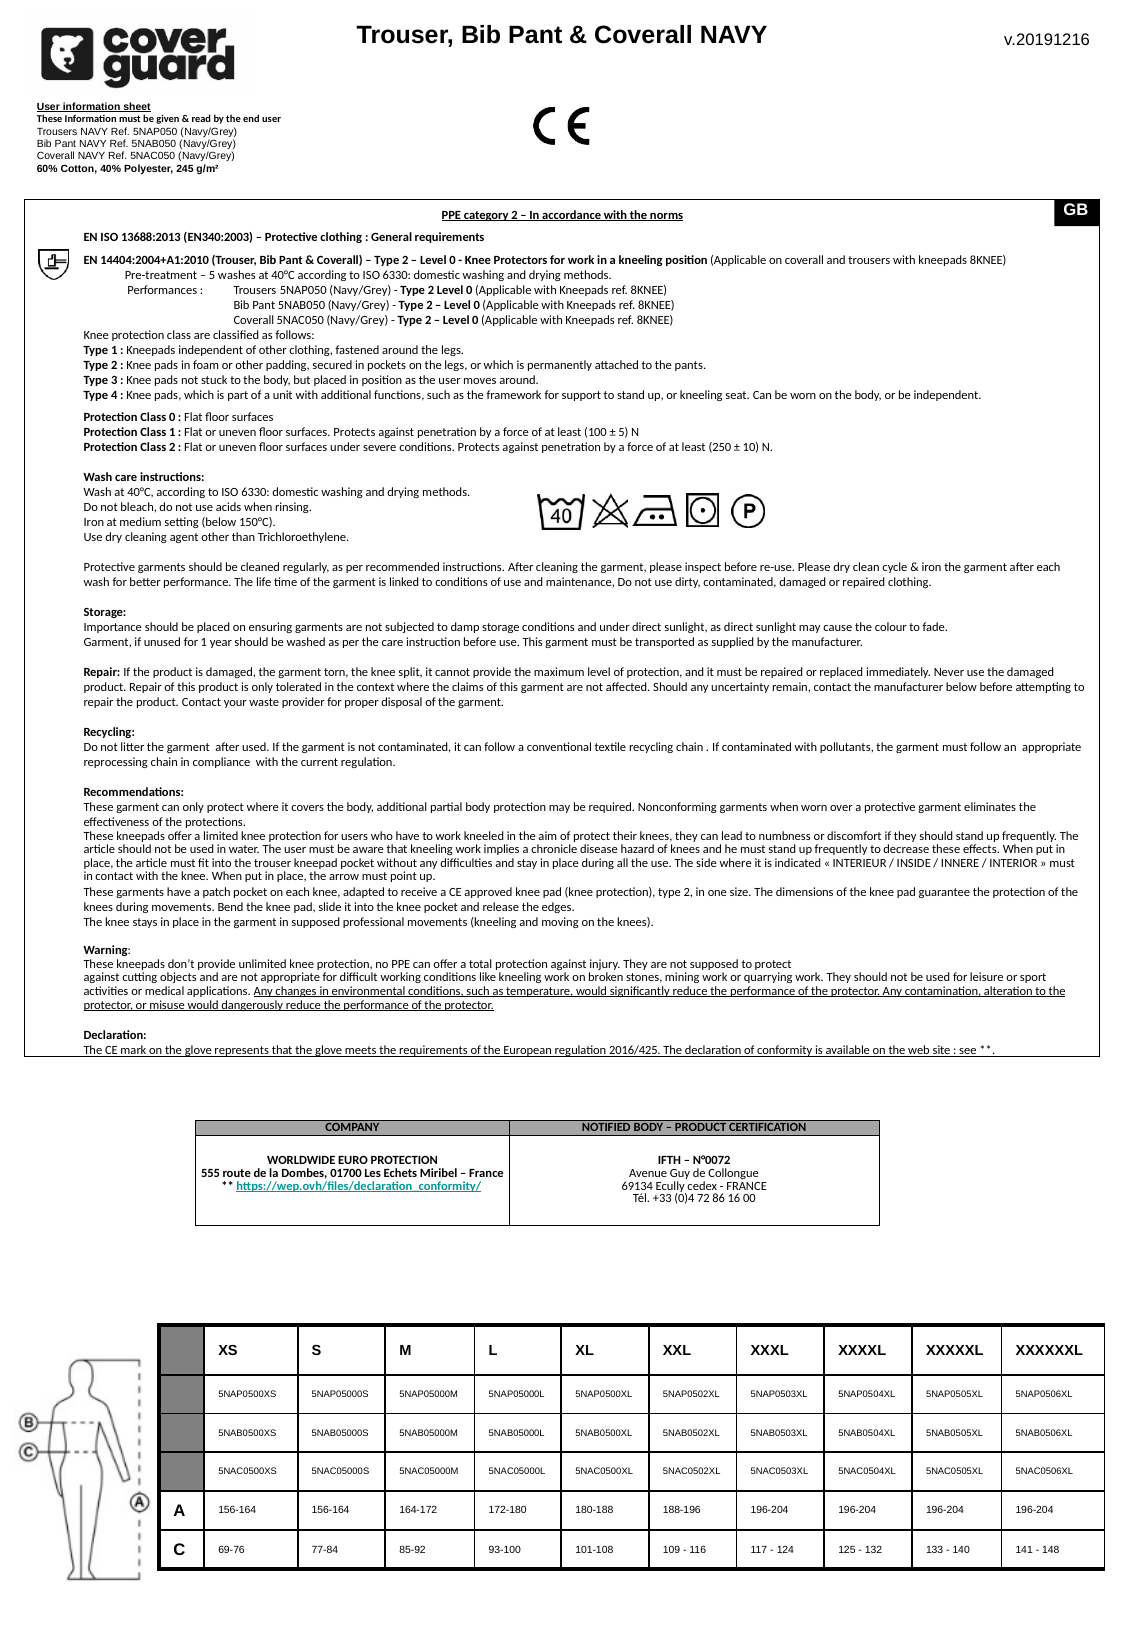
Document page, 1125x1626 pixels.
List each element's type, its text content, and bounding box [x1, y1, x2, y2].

text_box User information sheet These Information must be given & read by the end user Trousers NAVY Ref. 5NAP050 (Navy/Grey) Bib Pant NAVY Ref. 5NAB050 (Navy/Grey) Coverall NAVY Ref. 5NAC050 (Navy/Grey) 60% Cotton, 40% Polyester, 245 g/m² [22, 92, 495, 182]
table_cell 196-204 [913, 1492, 1001, 1529]
table_header COMPANY [196, 1121, 509, 1135]
table_cell 196-204 [825, 1492, 911, 1529]
text_box Trouser, Bib Pant & Coverall NAVY [341, 11, 784, 56]
table_cell IFTH – N°0072 Avenue Guy de Collongue 69134 Ecully cedex - FRANCE Tél. +33 (0)4 72 86 16 00 [510, 1136, 879, 1225]
table_cell 188-196 [650, 1492, 736, 1529]
table_cell 5NAC0505XL [913, 1453, 1001, 1490]
table_cell WORLDWIDE EURO PROTECTION 555 route de la Dombes, 01700 Les Echets Miribel – France ** https://wep.ovh/files/declaration_conformity/ [196, 1136, 509, 1225]
table_cell 141 - 148 [1002, 1531, 1104, 1567]
table_header XS [205, 1327, 297, 1374]
table_cell [161, 1376, 203, 1413]
table_cell 196-204 [737, 1492, 823, 1529]
table_cell 69-76 [205, 1531, 297, 1567]
text_box GB [1054, 199, 1100, 227]
table_cell 5NAP05000M [386, 1376, 474, 1413]
table_header [161, 1327, 203, 1374]
table_cell 5NAC05000L [475, 1453, 560, 1490]
picture [13, 1352, 152, 1584]
picture [24, 10, 251, 97]
table_cell 5NAC0500XS [205, 1453, 297, 1490]
table_cell 5NAC0502XL [650, 1453, 736, 1490]
table_cell 5NAP05000L [475, 1376, 560, 1413]
table_cell 125 - 132 [825, 1531, 911, 1567]
table_cell 5NAP0504XL [825, 1376, 911, 1413]
table_cell 172-180 [475, 1492, 560, 1529]
table_cell 109 - 116 [650, 1531, 736, 1567]
table_cell 5NAB0502XL [650, 1414, 736, 1451]
table_header M [386, 1327, 474, 1374]
table_header L [475, 1327, 560, 1374]
table_cell 5NAB0506XL [1002, 1414, 1104, 1451]
table_cell 5NAB0500XS [205, 1414, 297, 1451]
table_header XXXXXXL [1002, 1327, 1104, 1374]
table_cell 5NAB0503XL [737, 1414, 823, 1451]
table_cell 5NAP0505XL [913, 1376, 1001, 1413]
table_cell 5NAB0500XL [562, 1414, 648, 1451]
table_cell 5NAB05000L [475, 1414, 560, 1451]
table_header XXXXL [825, 1327, 911, 1374]
table_cell 5NAC05000S [299, 1453, 384, 1490]
table_cell 5NAP0503XL [737, 1376, 823, 1413]
table_cell 117 - 124 [737, 1531, 823, 1567]
text_box v.20191216 [989, 21, 1106, 56]
picture [38, 249, 69, 280]
table_cell [161, 1453, 203, 1490]
table_header XXL [650, 1327, 736, 1374]
table_cell A [161, 1492, 203, 1529]
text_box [526, 94, 599, 160]
table_cell 156-164 [299, 1492, 384, 1529]
table_cell 5NAP05000S [299, 1376, 384, 1413]
text_box PPE category 2 – In accordance with the norms EN ISO 13688:2013 (EN340:2003) – Protective clothing : General requirements EN 14404:2004+A1:2010 (Trouser, Bib Pant & Coverall) – Type 2 – Level 0 - Knee Protectors for work in a kneeling position (Applicable on coverall and trousers with kneepads 8KNEE) Pre-treatment – 5 washes at 40°C according to ISO 6330: domestic washing and drying methods. Performances : Trousers 5NAP050 (Navy/Grey) - Type 2 Level 0 (Applicable with Kneepads ref. 8KNEE) Bib Pant 5NAB050 (Navy/Grey) - Type 2 – Level 0 (Applicable with Kneepads ref. 8KNEE) Coverall 5NAC050 (Navy/Grey) - Type 2 – Level 0 (Applicable with Kneepads ref. 8KNEE) Knee protection class are classified as follows: Type 1 : Kneepads independent of other clothing, fastened around the legs. Type 2 : Knee pads in foam or other padding, secured in pockets on the legs, or which is permanently attached to the pants. Type 3 : Knee pads not stuck to the body, but placed in position as the user moves around. Type 4 : Knee pads, which is part of a unit with additional functions, such as the framework for support to stand up, or kneeling seat. Can be worn on the body, or be independent. Protection Class 0 : Flat floor surfaces Protection Class 1 : Flat or uneven floor surfaces. Protects against penetration by a force of at least (100 ± 5) N Protection Class 2 : Flat or uneven floor surfaces under severe conditions. Protects against penetration by a force of at least (250 ± 10) N. Wash care instructions: Wash at 40°C, according to ISO 6330: domestic washing and drying methods. Do not bleach, do not use acids when rinsing. Iron at medium setting (below 150°C). Use dry cleaning agent other than Trichloroethylene. Protective garments should be cleaned regularly, as per recommended instructions. After cleaning the garment, please inspect before re-use. Please dry clean cycle & iron the garment after each wash for better performance. The life time of the garment is linked to conditions of use and maintenance, Do not use dirty, contaminated, damaged or repaired clothing. Storage: Importance should be placed on ensuring garments are not subjected to damp storage conditions and under direct sunlight, as direct sunlight may cause the colour to fade. Garment, if unused for 1 year should be washed as per the care instruction before use. This garment must be transported as supplied by the manufacturer. Repair: If the product is damaged, the garment torn, the knee split, it cannot provide the maximum level of protection, and it must be repaired or replaced immediately. Never use the damaged product. Repair of this product is only tolerated in the context where the claims of this garment are not affected. Should any uncertainty remain, contact the manufacturer below before attempting to repair the product. Contact your waste provider for proper disposal of the garment. Recycling: Do not litter the garment after used. If the garment is not contaminated, it can follow a conventional textile recycling chain . If contaminated with pollutants, the garment must follow an appropriate reprocessing chain in compliance with the current regulation. Recommendations: These garment can only protect where it covers the body, additional partial body protection may be required. Nonconforming garments when worn over a protective garment eliminates the effectiveness of the protections. These kneepads offer a limited knee protection for users who have to work kneeled in the aim of protect their knees, they can lead to numbness or discomfort if they should stand up frequently. The article should not be used in water. The user must be aware that kneeling work implies a chronicle disease hazard of knees and he must stand up frequently to decrease these effects. When put in place, the article must fit into the trouser kneepad pocket without any difficulties and stay in place during all the use. The side where it is indicated « INTERIEUR / INSIDE / INNERE / INTERIOR » must in contact with the knee. When put in place, the arrow must point up. These garments have a patch pocket on each knee, adapted to receive a CE approved knee pad (knee protection), type 2, in one size. The dimensions of the knee pad guarantee the protection of the knees during movements. Bend the knee pad, slide it into the knee pocket and release the edges. The knee stays in place in the garment in supposed professional movements (kneeling and moving on the knees). Warning: These kneepads don’t provide unlimited knee protection, no PPE can offer a total protection against injury. They are not supposed to protect against cutting objects and are not appropriate for difficult working conditions like kneeling work on broken stones, mining work or quarrying work. They should not be used for leisure or sport activities or medical applications. Any changes in environmental conditions, such as temperature, would significantly reduce the performance of the protector. Any contamination, alteration to the protector, or misuse would dangerously reduce the performance of the protector. Declaration: The CE mark on the glove represents that the glove meets the requirements of the European regulation 2016/425. The declaration of conformity is available on the web site : see **. [24, 199, 1100, 1057]
table_cell 5NAC0504XL [825, 1453, 911, 1490]
table_cell [161, 1414, 203, 1451]
table_cell 180-188 [562, 1492, 648, 1529]
table_header S [299, 1327, 384, 1374]
table_header NOTIFIED BODY – PRODUCT CERTIFICATION [510, 1121, 879, 1135]
table_cell 5NAC05000M [386, 1453, 474, 1490]
table_header XL [562, 1327, 648, 1374]
table_cell 156-164 [205, 1492, 297, 1529]
table_cell 93-100 [475, 1531, 560, 1567]
table_cell 196-204 [1002, 1492, 1104, 1529]
table_header XXXL [737, 1327, 823, 1374]
table_cell 5NAB05000M [386, 1414, 474, 1451]
table_cell 77-84 [299, 1531, 384, 1567]
table_cell 164-172 [386, 1492, 474, 1529]
table_cell 133 - 140 [913, 1531, 1001, 1567]
table_cell 5NAC0500XL [562, 1453, 648, 1490]
table_cell 5NAC0506XL [1002, 1453, 1104, 1490]
table_cell 5NAP0500XL [562, 1376, 648, 1413]
table_cell 5NAB05000S [299, 1414, 384, 1451]
table_cell 5NAB0505XL [913, 1414, 1001, 1451]
table_cell 5NAP0506XL [1002, 1376, 1104, 1413]
table_header XXXXXL [913, 1327, 1001, 1374]
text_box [537, 492, 765, 532]
table_cell 5NAP0500XS [205, 1376, 297, 1413]
table_cell 5NAC0503XL [737, 1453, 823, 1490]
table_cell 101-108 [562, 1531, 648, 1567]
table_cell 5NAB0504XL [825, 1414, 911, 1451]
table_cell 85-92 [386, 1531, 474, 1567]
table_cell 5NAP0502XL [650, 1376, 736, 1413]
table_cell C [161, 1531, 203, 1567]
